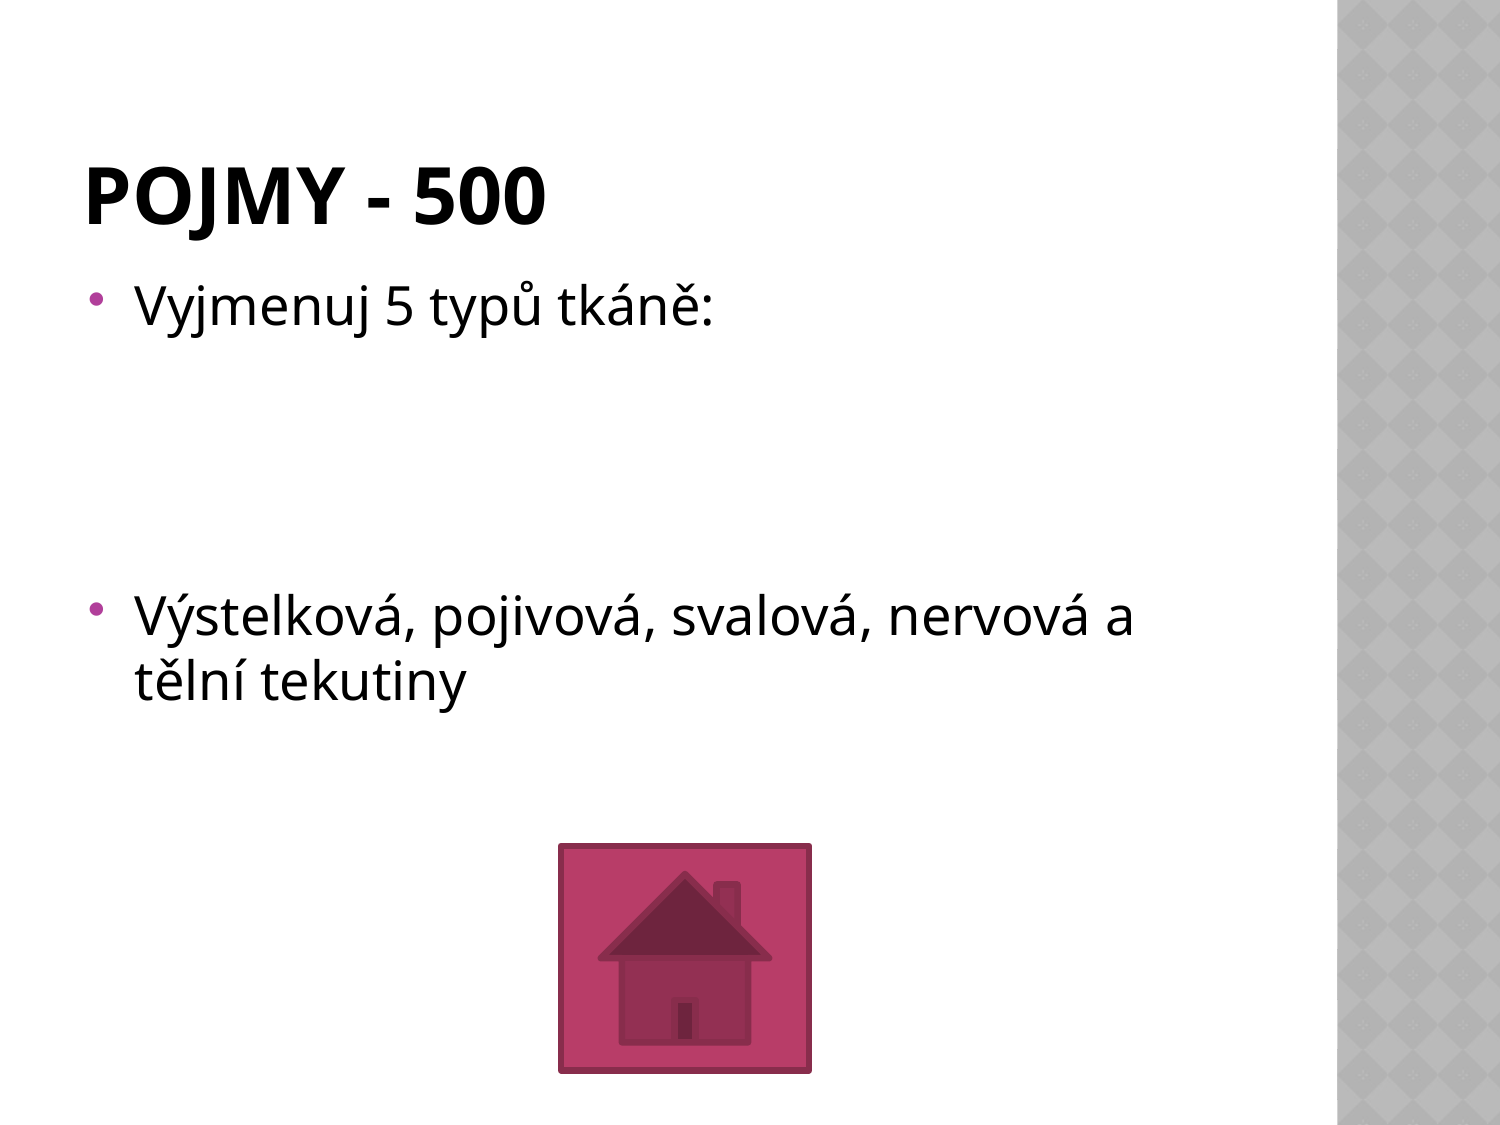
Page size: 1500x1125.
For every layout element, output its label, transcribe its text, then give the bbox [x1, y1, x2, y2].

text_box [558, 843, 812, 1074]
title POJMY - 500 [75, 52, 1263, 240]
list Vyjmenuj 5 typů tkáně: Výstelková, pojivová, svalová, nervová a tělní tekutiny [75, 264, 1263, 1059]
